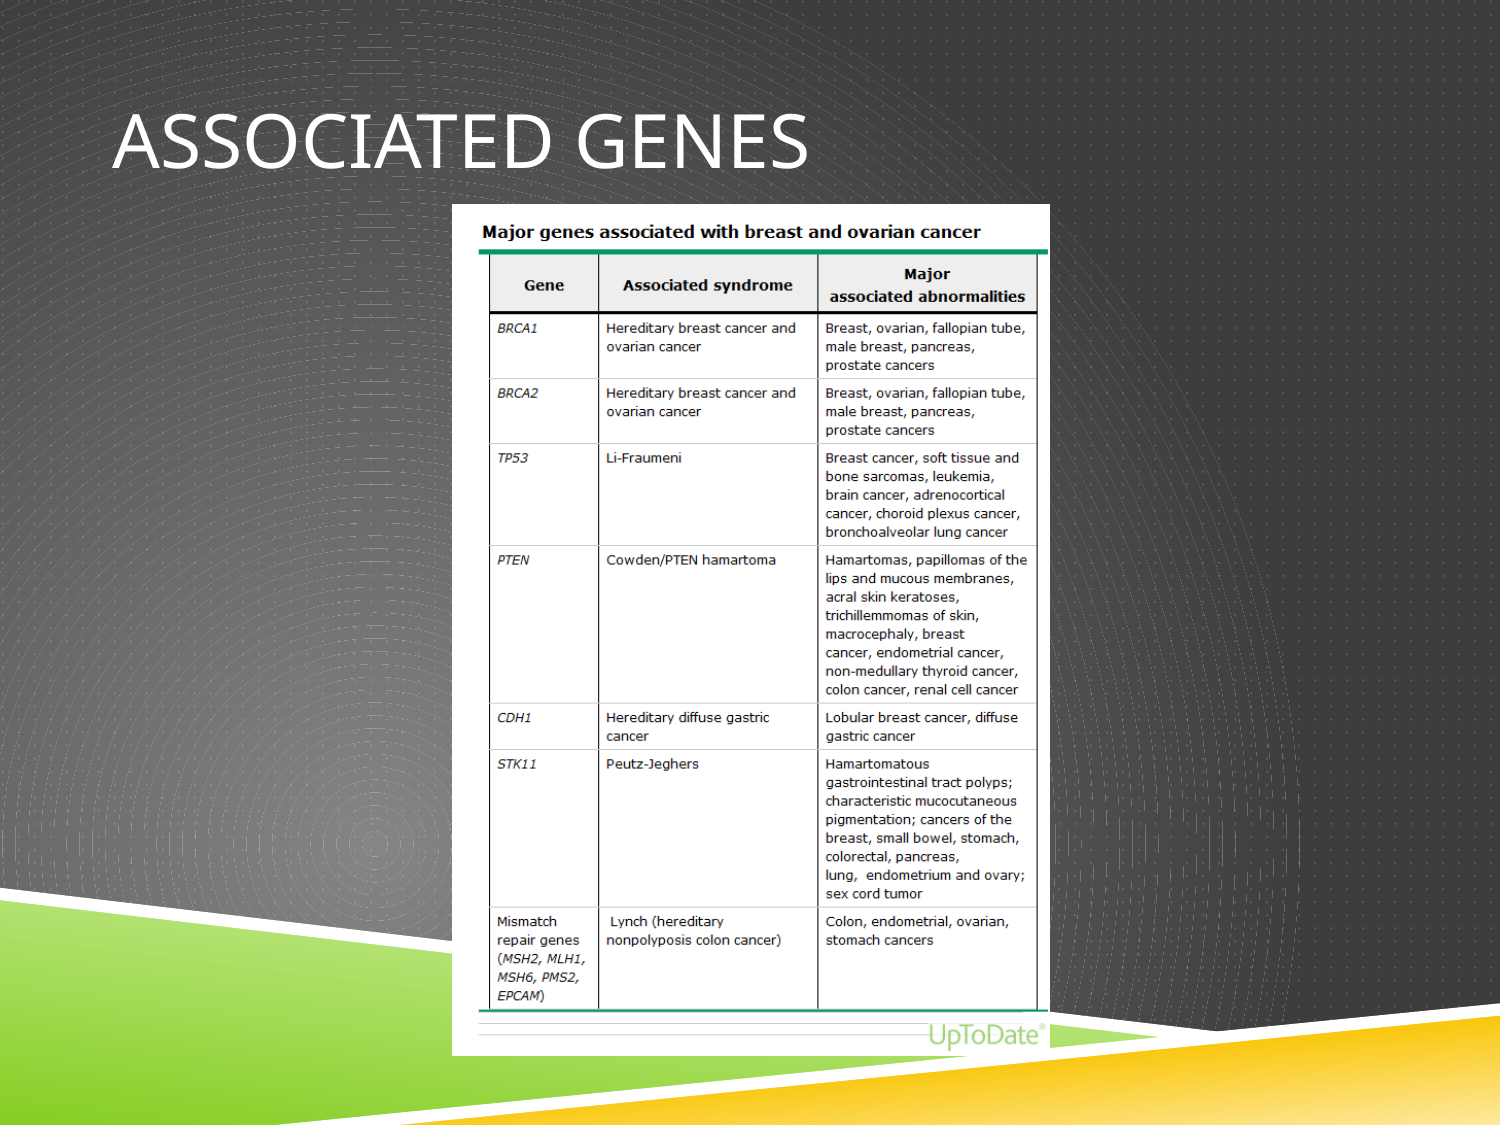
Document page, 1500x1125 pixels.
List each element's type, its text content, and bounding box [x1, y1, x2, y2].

picture [452, 204, 1050, 1056]
title Associated Genes [112, 45, 1388, 233]
